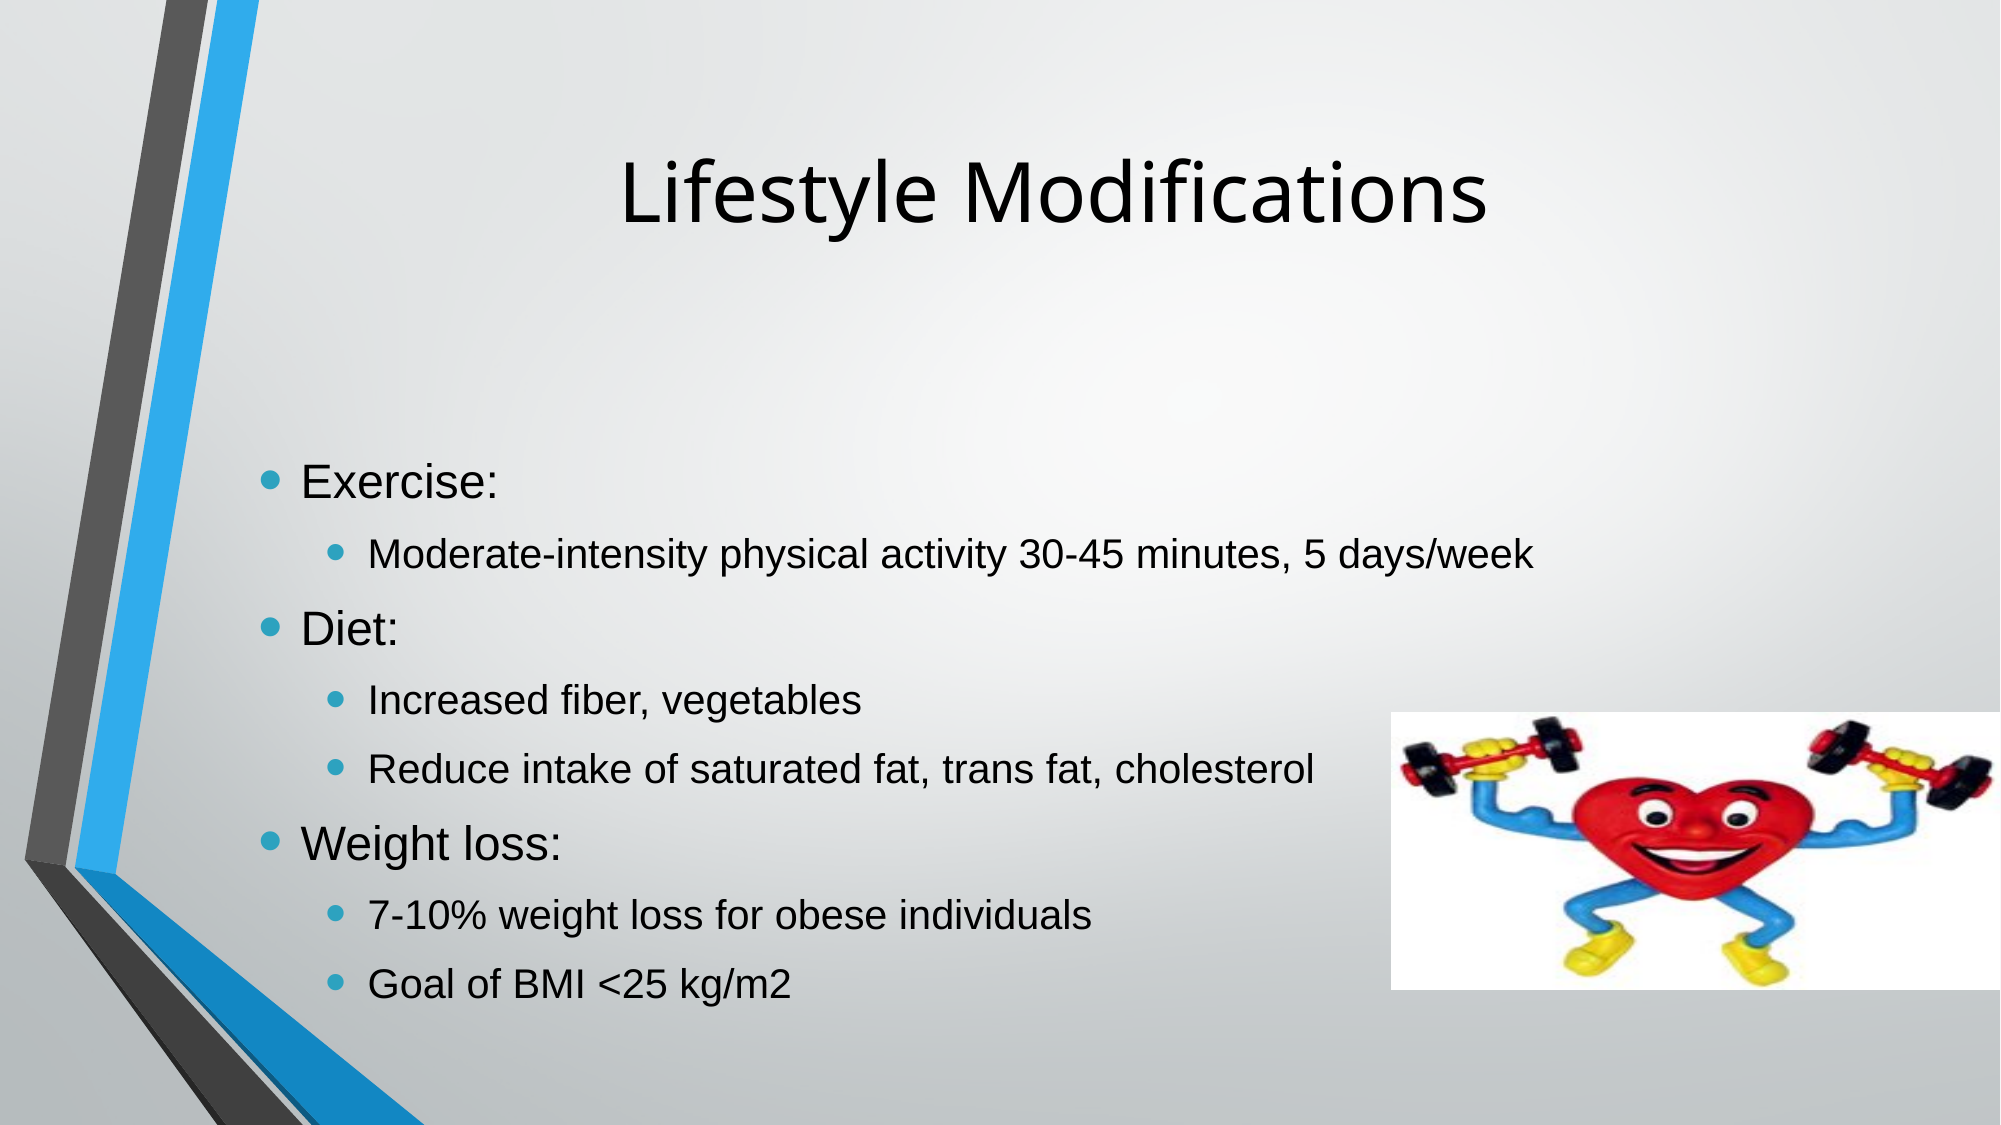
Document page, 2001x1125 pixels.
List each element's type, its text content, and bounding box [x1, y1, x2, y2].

title Lifestyle Modifications [243, 23, 1887, 356]
list Exercise: Moderate-intensity physical activity 30-45 minutes, 5 days/week Diet: Increased fiber, vegetables Reduce intake of saturated fat, trans fat, cholesterol Weight loss: 7-10% weight loss for obese individuals Goal of BMI <25 kg/m2 [243, 365, 1887, 1017]
picture [1391, 712, 2000, 990]
